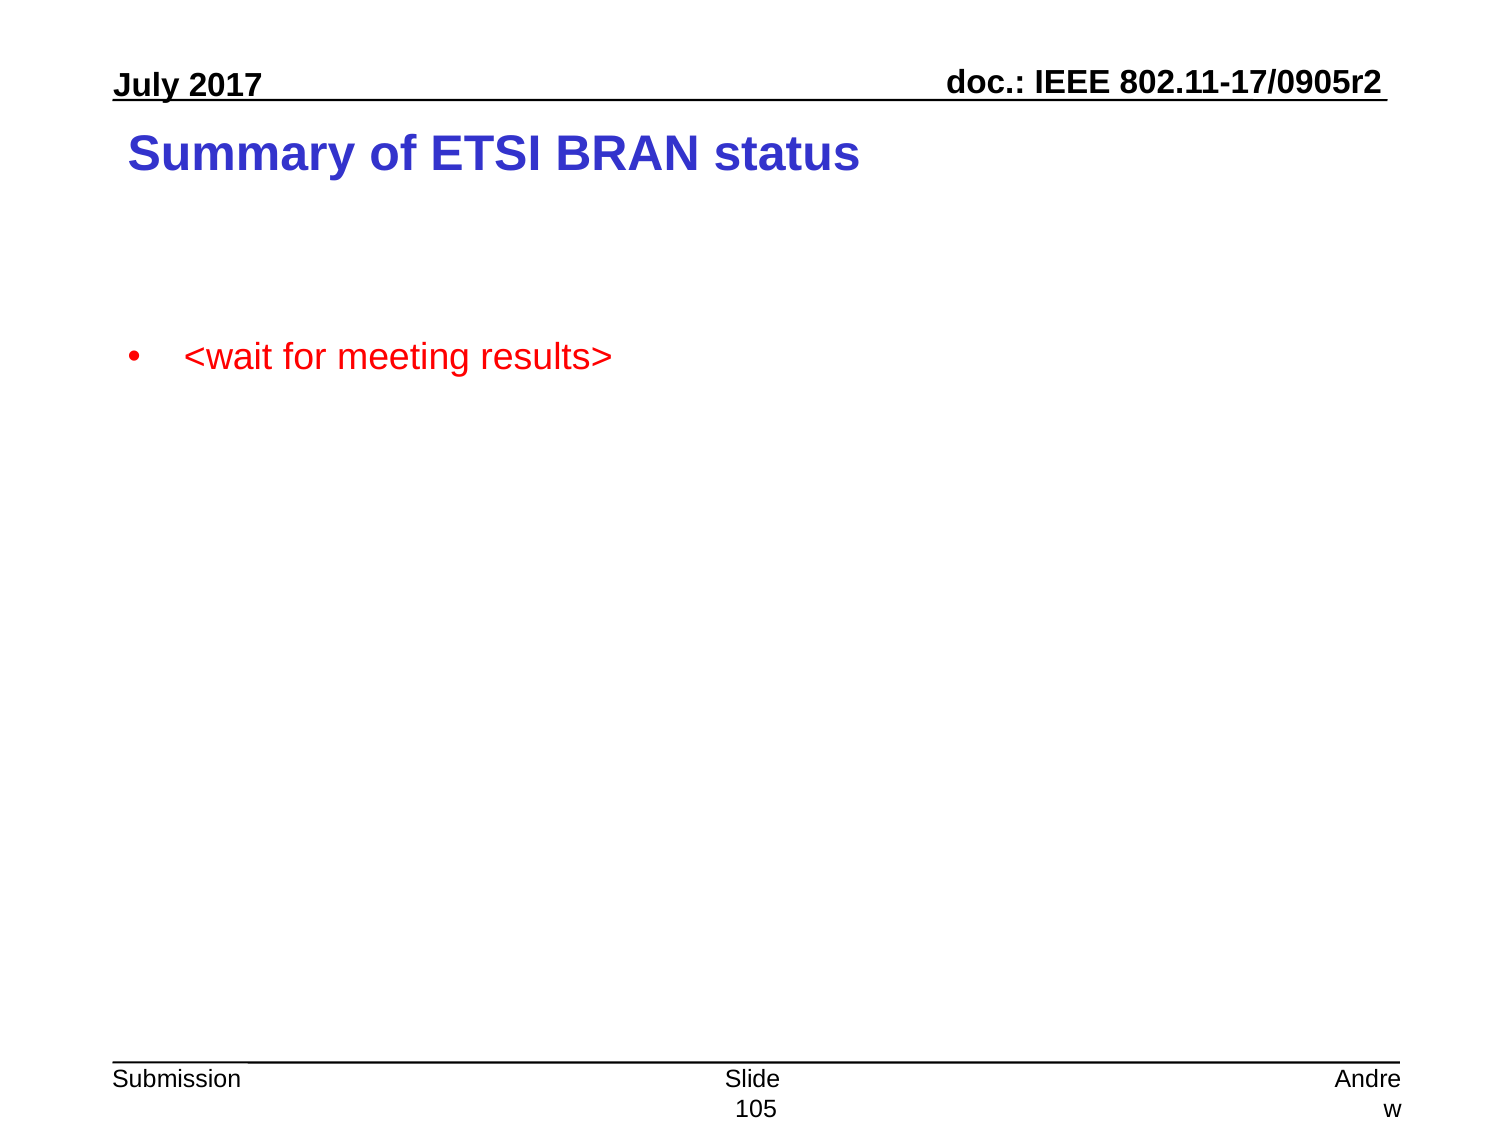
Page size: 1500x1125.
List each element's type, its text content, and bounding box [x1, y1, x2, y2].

title Summary of ETSI BRAN status [112, 112, 1388, 288]
list <wait for meeting results> [112, 324, 1388, 1000]
slide_number Slide 105 [709, 1061, 803, 1093]
footer Andrew Myles, Cisco [1320, 1061, 1402, 1093]
